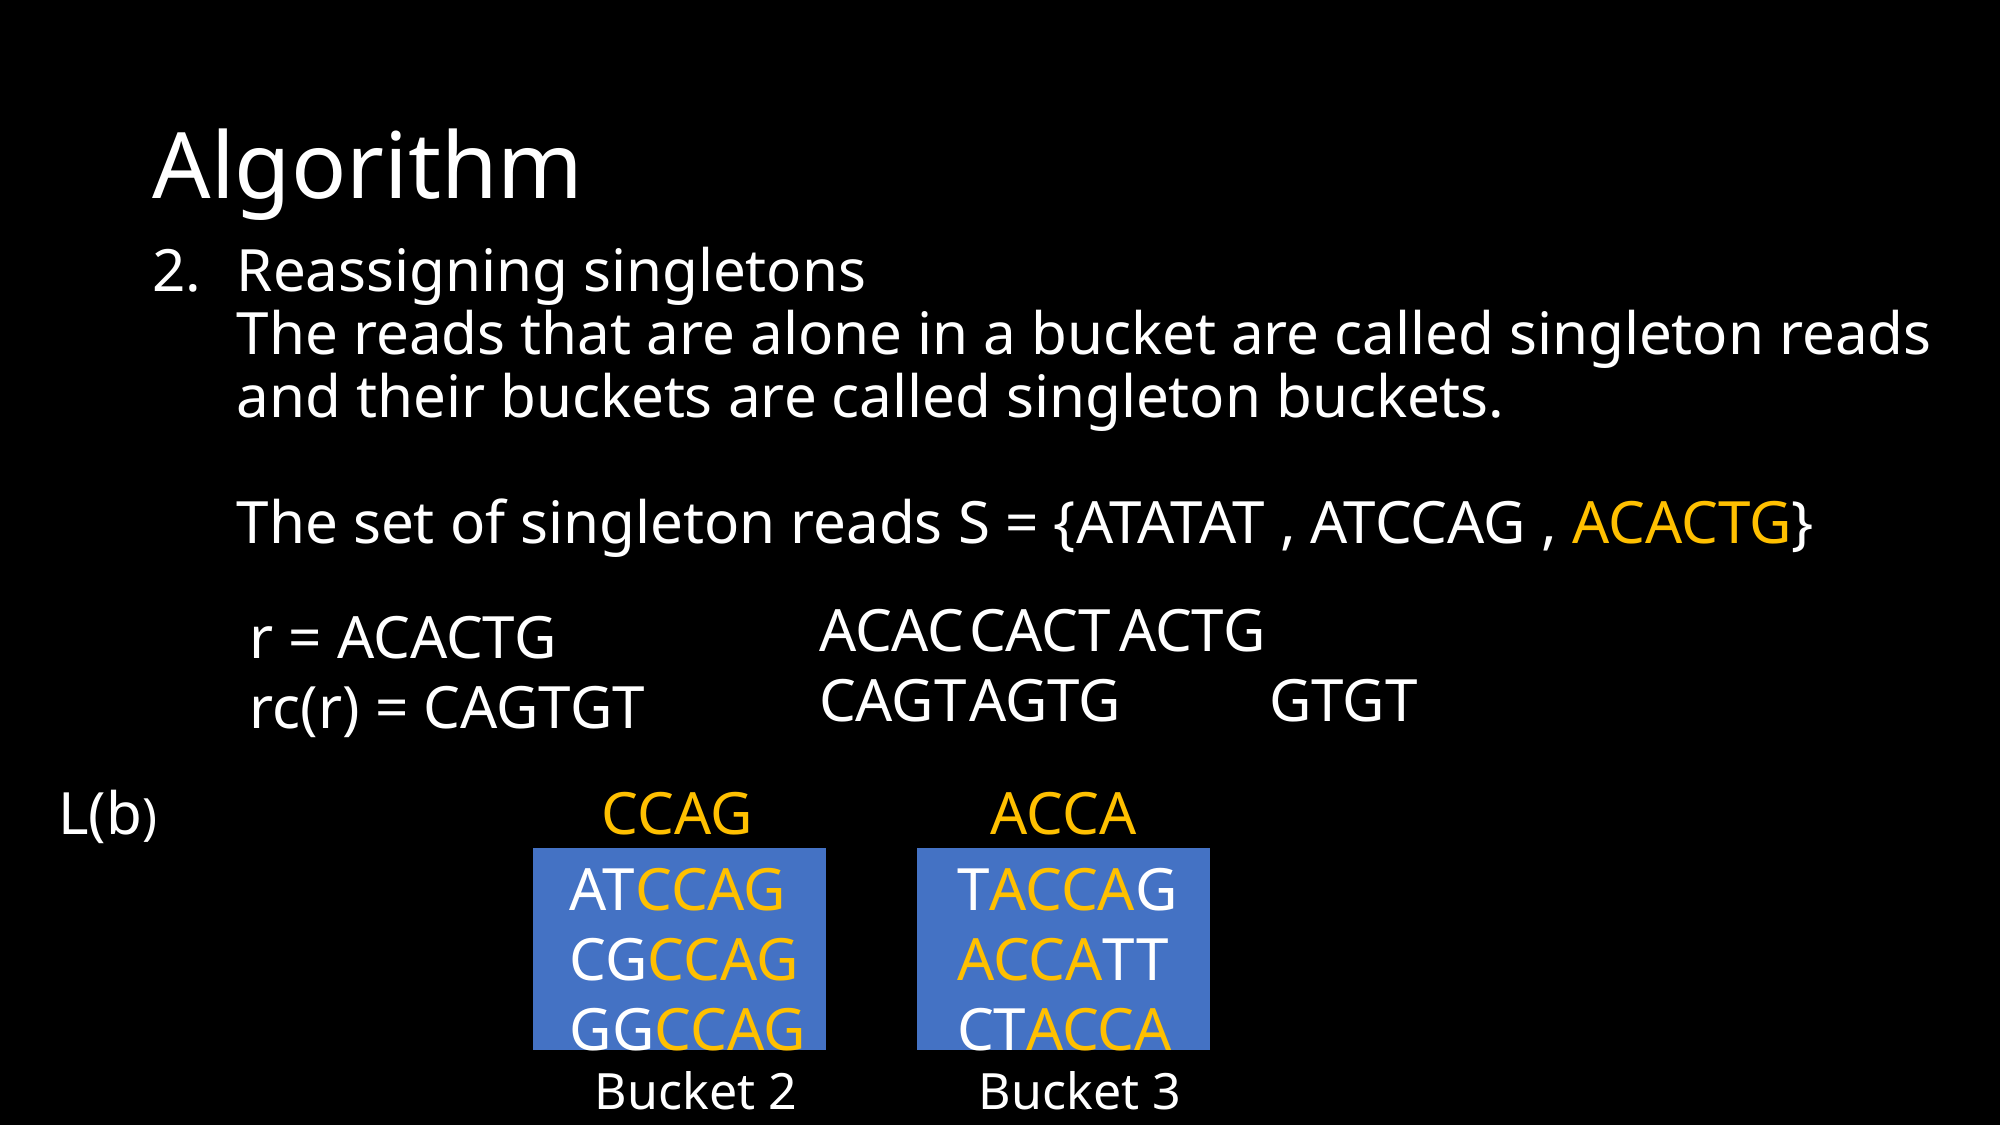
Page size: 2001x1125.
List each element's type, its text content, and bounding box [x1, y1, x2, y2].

text_box [821, 845, 829, 1053]
text_box [1191, 845, 1213, 1053]
text_box L(b) [43, 768, 172, 854]
text_box Bucket 3 [964, 1051, 1196, 1125]
title Algorithm [137, 59, 1863, 233]
text_box CCAG [586, 768, 768, 844]
text_box r = ACACTG rc(r) = CAGTGT [234, 592, 660, 748]
text_box [914, 845, 945, 1053]
text_box ACAC CACT ACTG CAGT AGTG GTGT [804, 585, 1433, 741]
text_box ACCA [975, 768, 1152, 844]
text_box [530, 845, 554, 1053]
text_box TACCAG ACCATT CTACCA [945, 844, 1191, 1070]
text_box ATCCAG CGCCAG GGCCAG [554, 844, 821, 1070]
text_box Bucket 2 [580, 1070, 812, 1125]
list Reassigning singletons The reads that are alone in a bucket are called singleton reads and their buckets are called singleton buckets. The set of singleton reads S = {ATATAT , ATCCAG , ACACTG} [137, 233, 2000, 1125]
